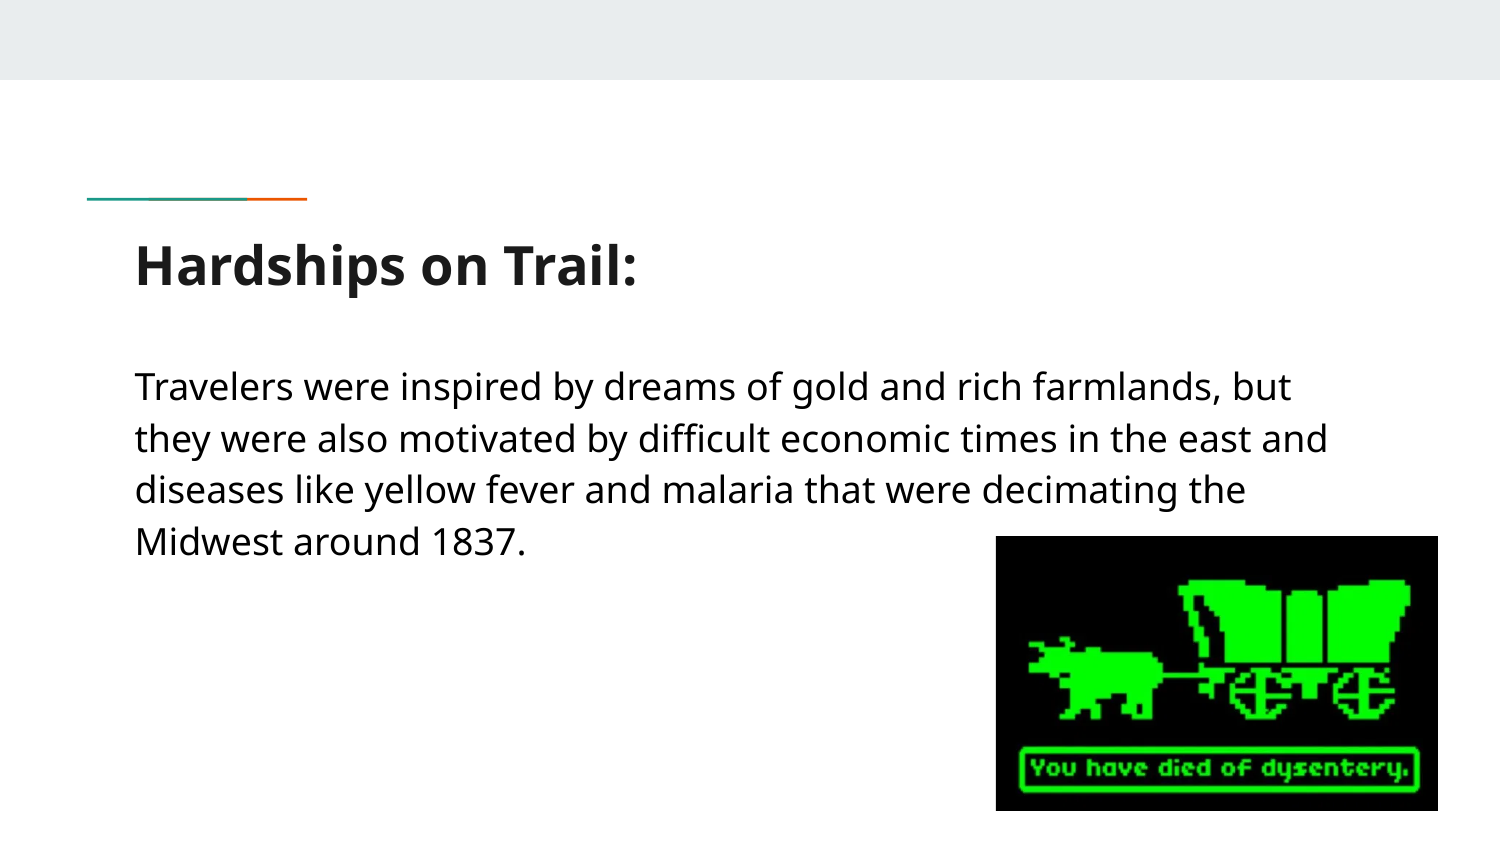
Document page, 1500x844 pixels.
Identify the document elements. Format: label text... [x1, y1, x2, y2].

title Hardships on Trail: [119, 216, 1381, 305]
picture [995, 536, 1439, 811]
list Travelers were inspired by dreams of gold and rich farmlands, but they were also motivated by difficult economic times in the east and diseases like yellow fever and malaria that were decimating the Midwest around 1837. [119, 341, 1381, 712]
